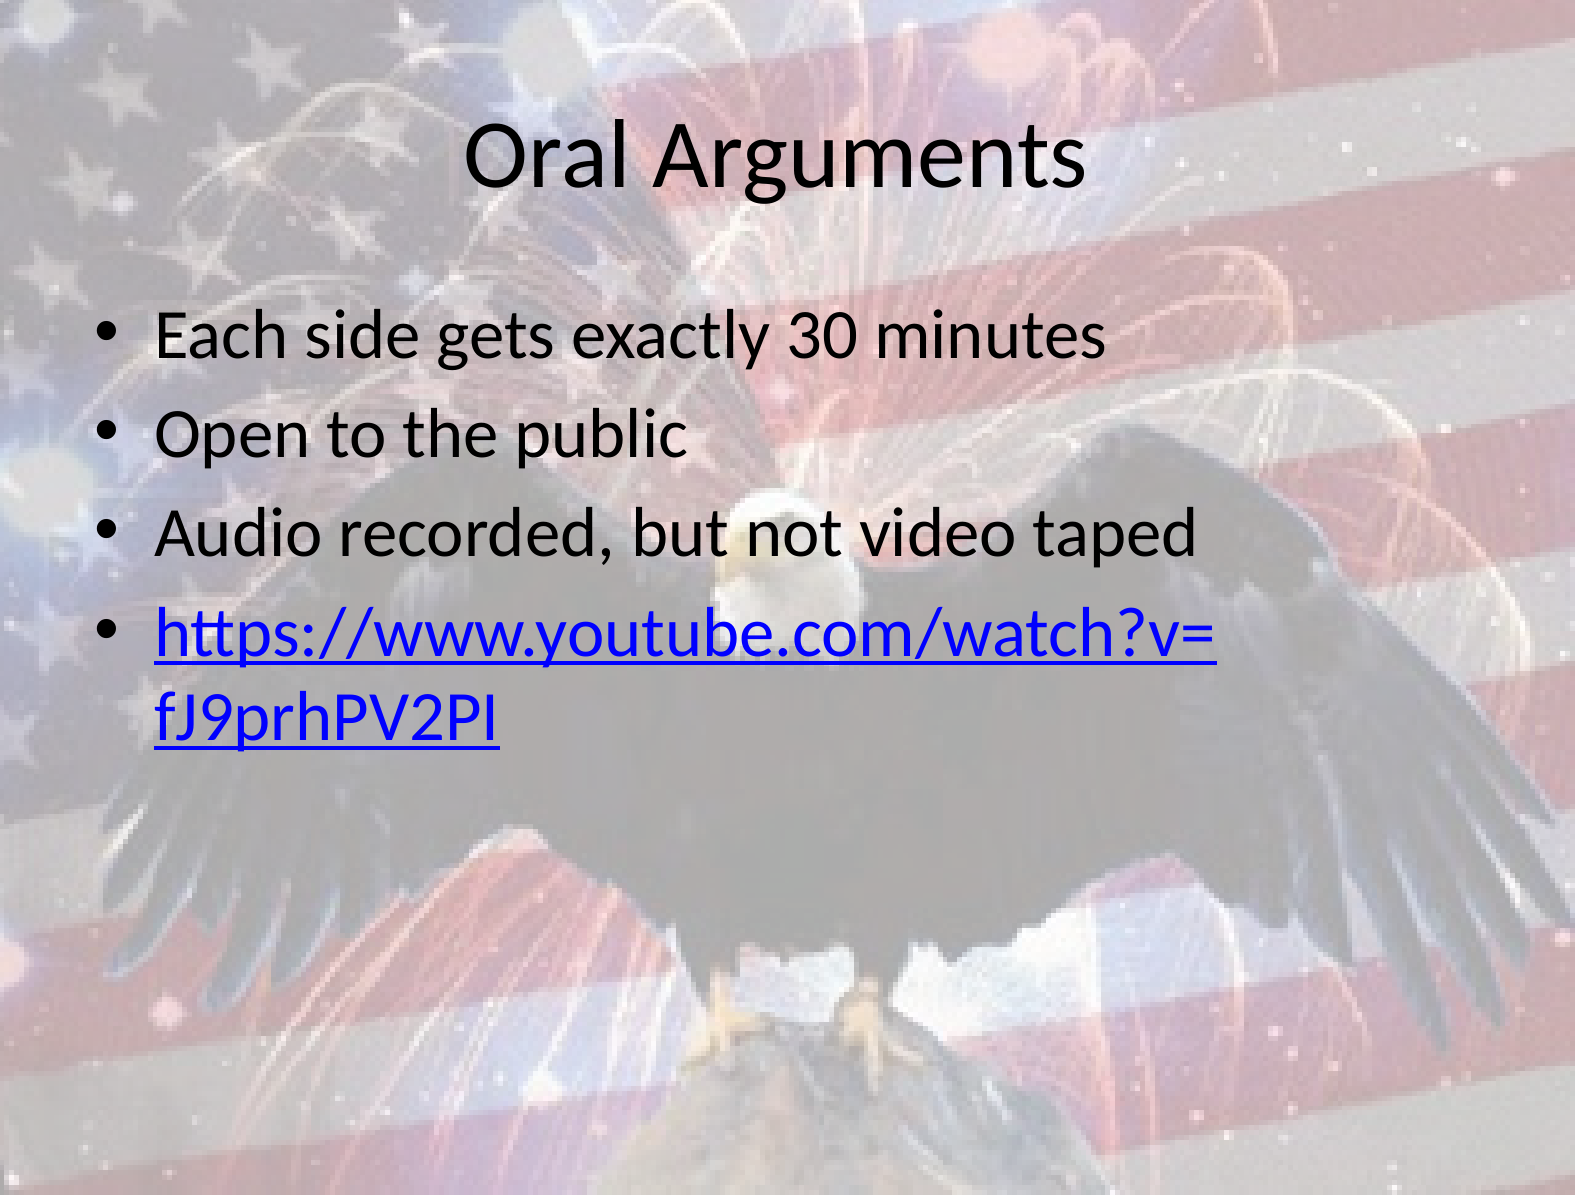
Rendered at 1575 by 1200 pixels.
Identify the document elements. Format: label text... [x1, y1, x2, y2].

list Each side gets exactly 30 minutes Open to the public Audio recorded, but not video taped https://www.youtube.com/watch?v=fJ9prhPV2PI [78, 279, 1497, 1072]
title Oral Arguments [78, 48, 1497, 249]
